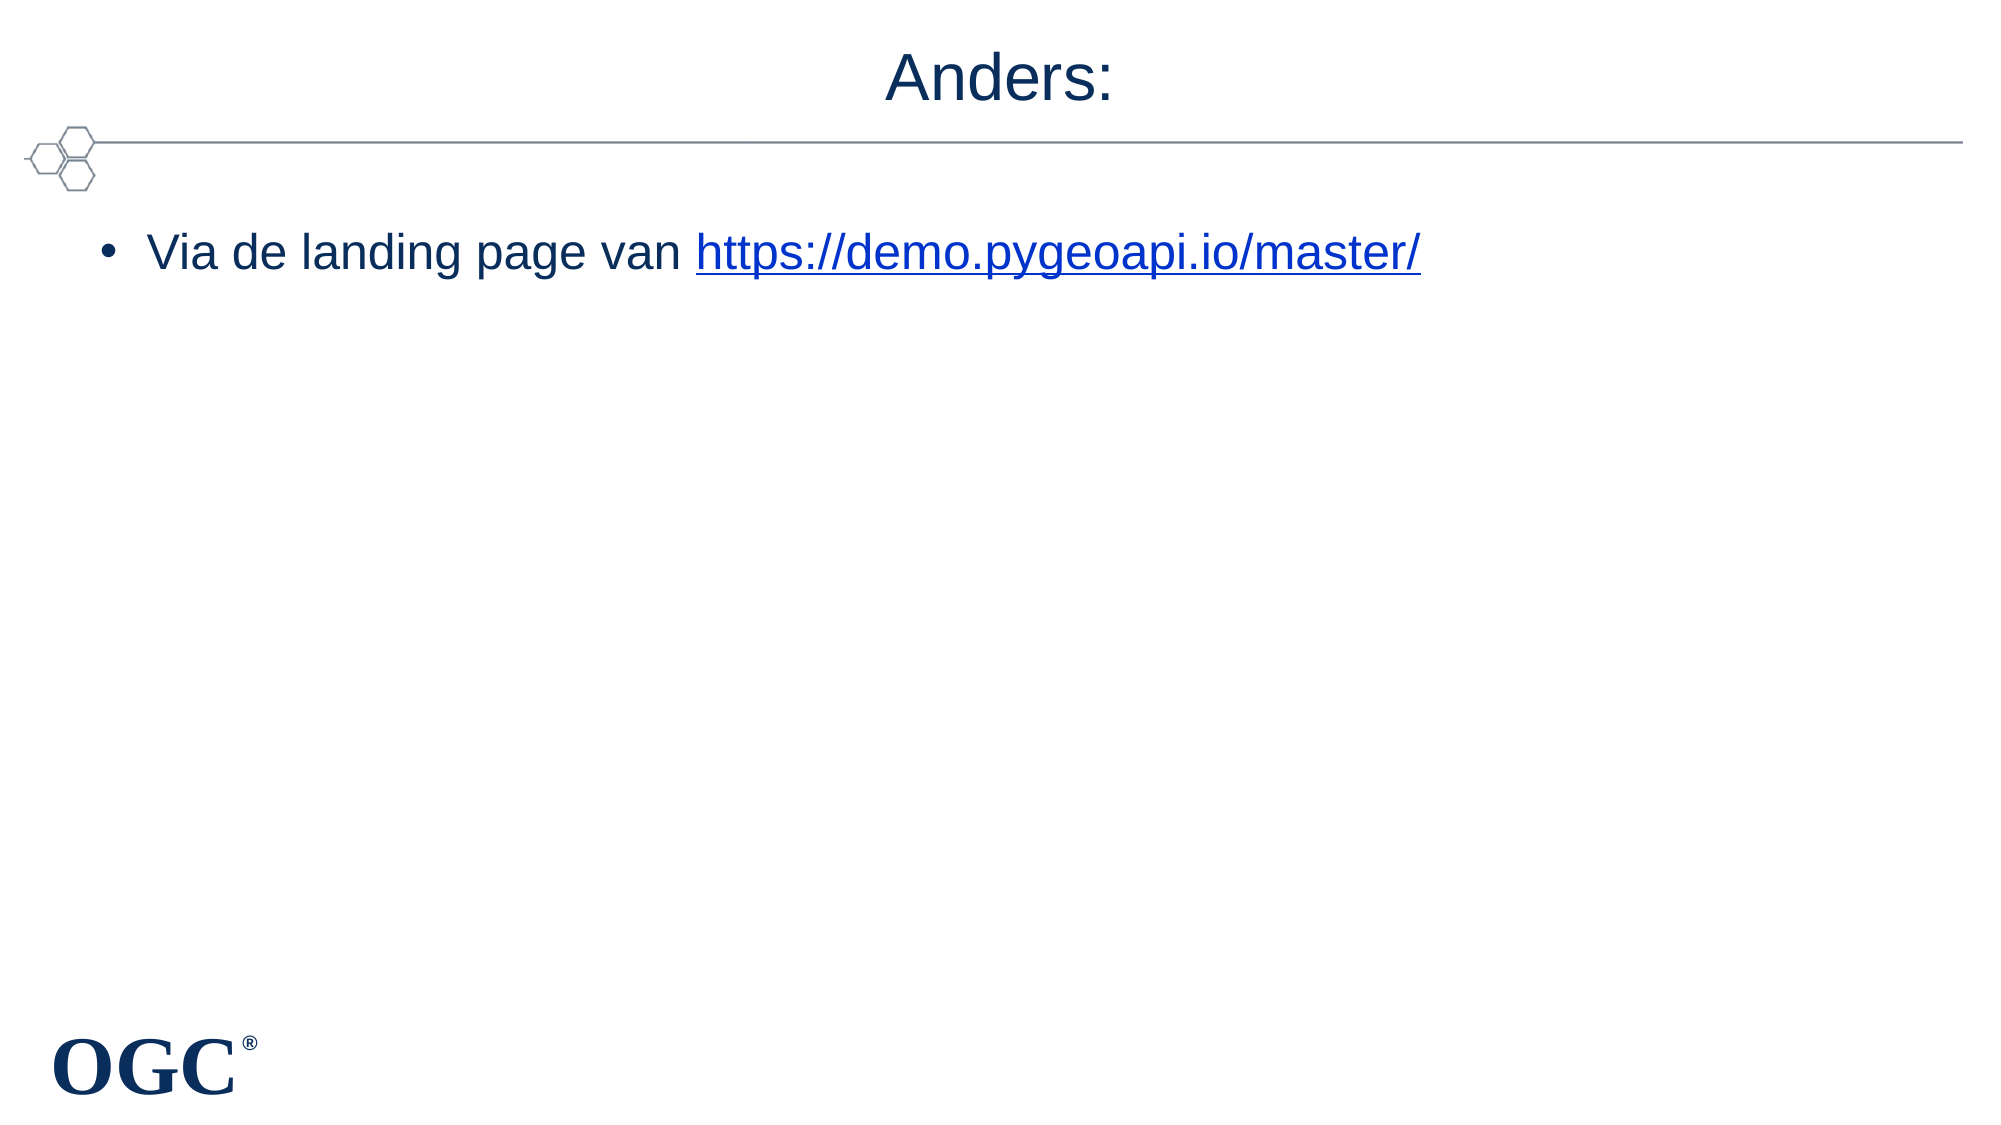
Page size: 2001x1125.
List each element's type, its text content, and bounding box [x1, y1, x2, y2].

title Anders: [50, 22, 1951, 135]
list Via de landing page van https://demo.pygeoapi.io/master/ [75, 209, 1926, 1013]
picture [24, 125, 1963, 192]
